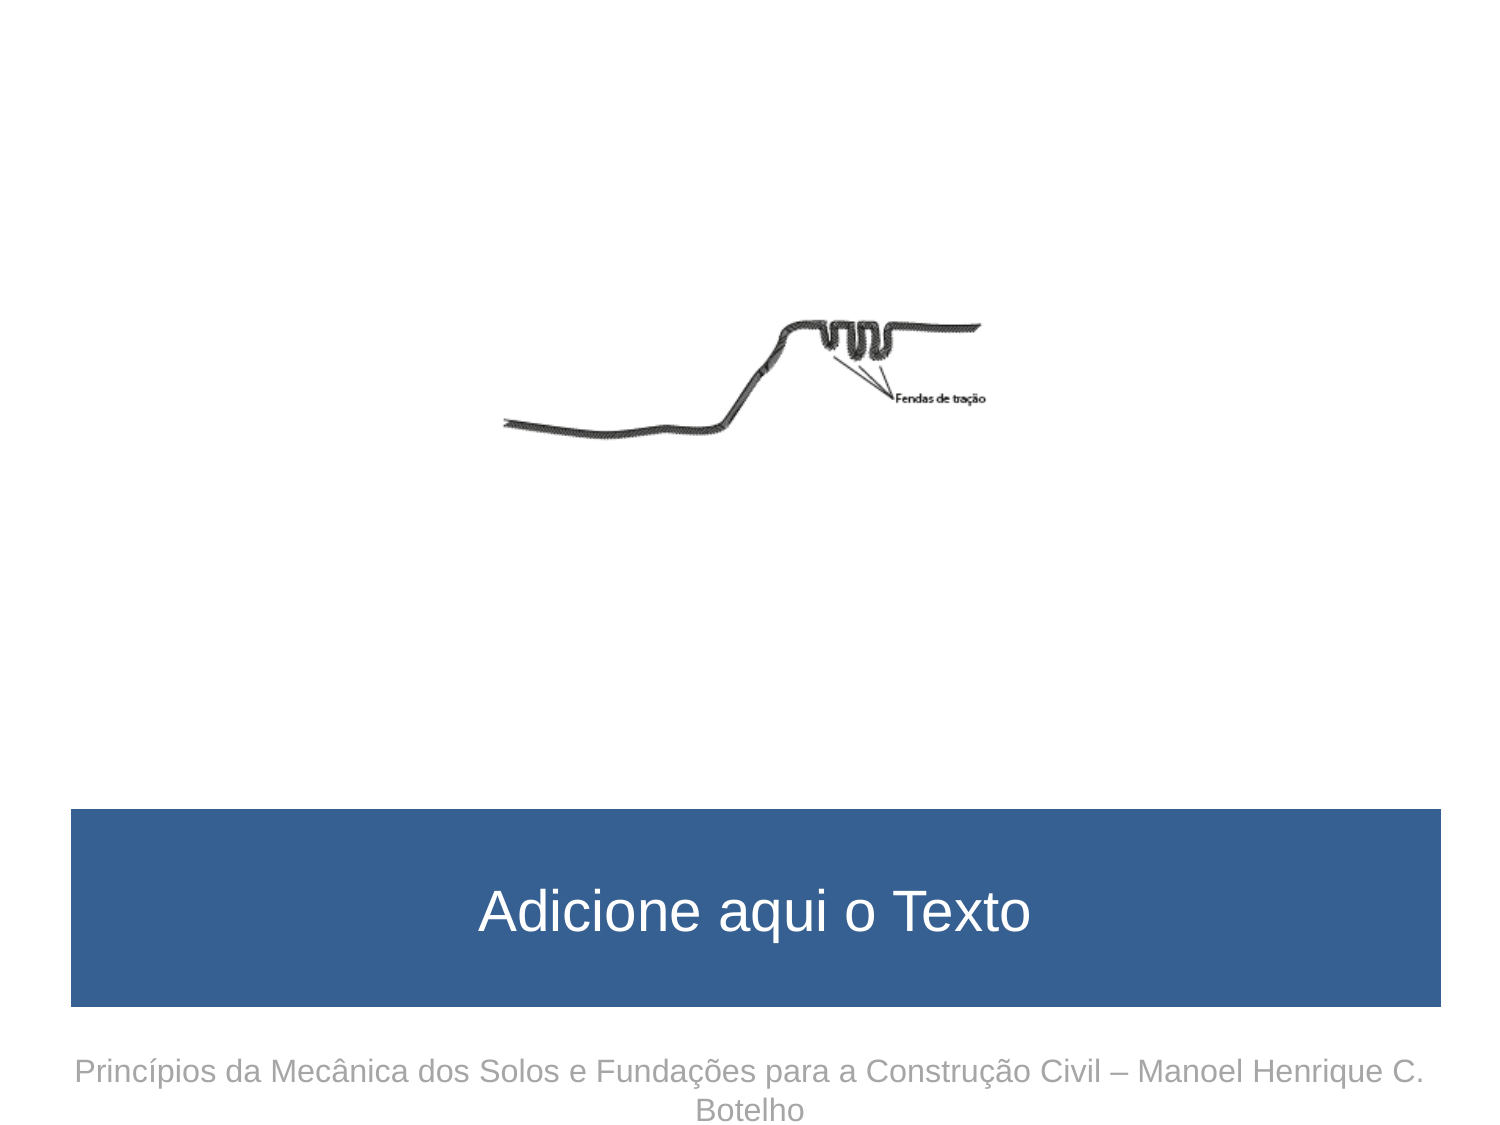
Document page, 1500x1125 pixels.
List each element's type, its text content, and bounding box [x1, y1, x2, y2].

picture [479, 288, 1021, 462]
footer Princípios da Mecânica dos Solos e Fundações para a Construção Civil – Manoel Henrique C. Botelho [0, 1042, 1500, 1103]
text_box Adicione aqui o Texto [70, 808, 1442, 1008]
